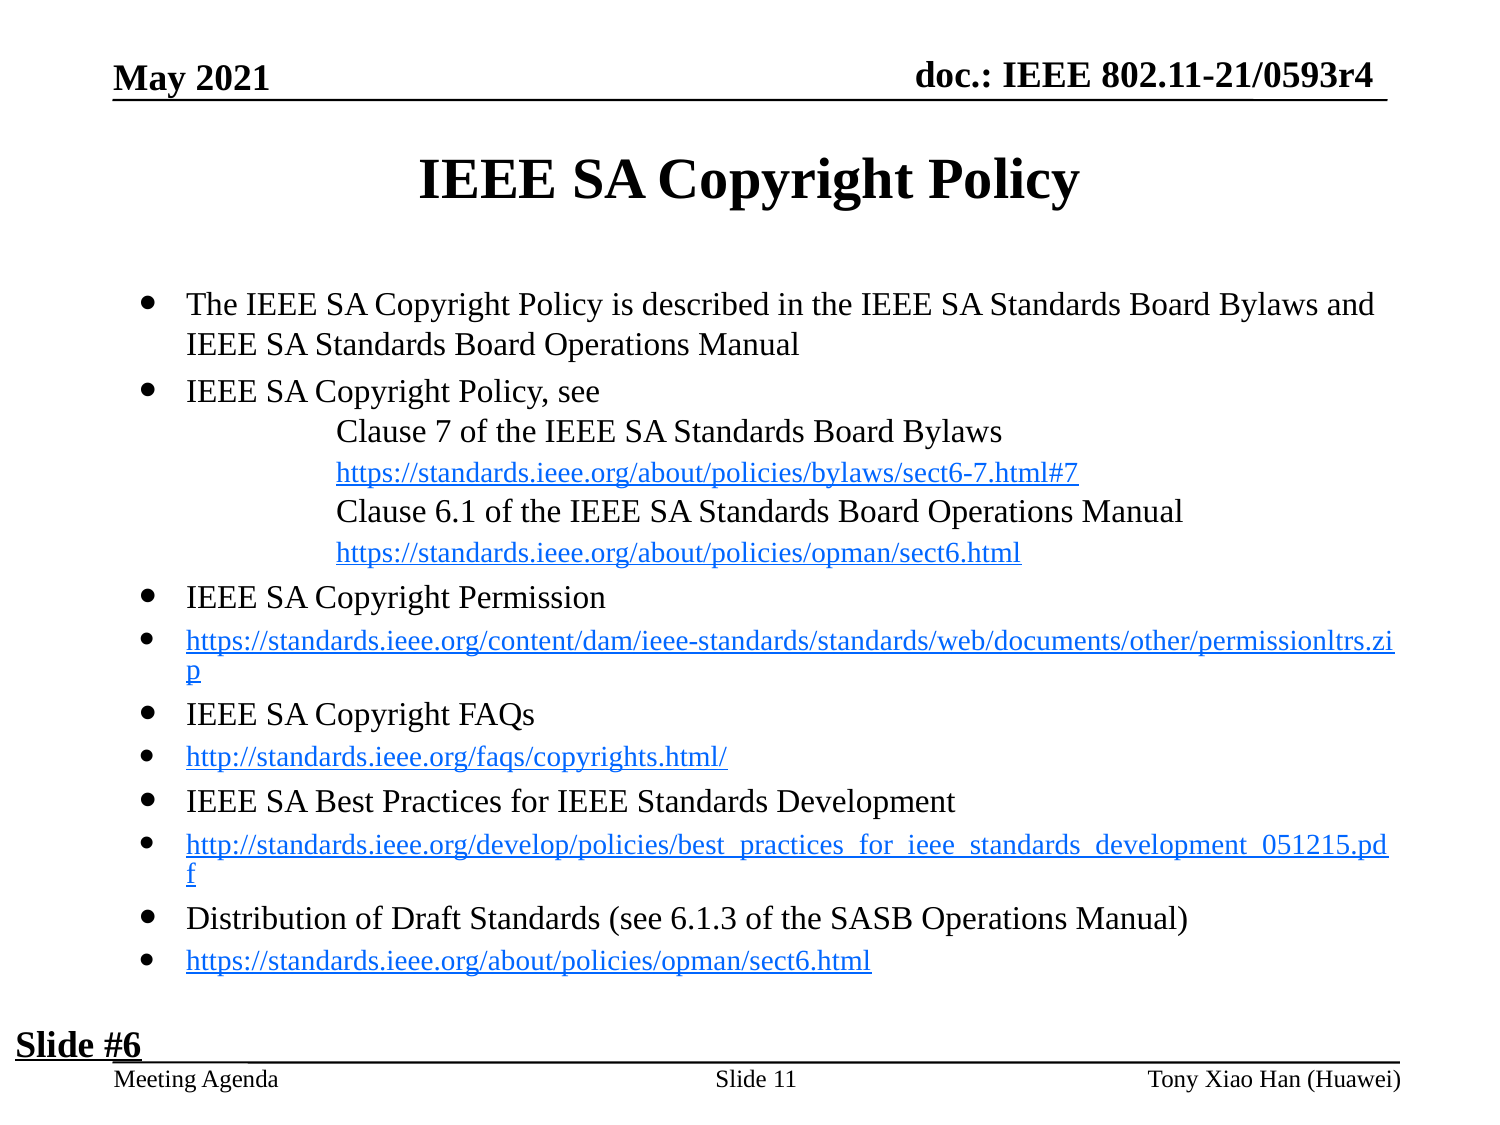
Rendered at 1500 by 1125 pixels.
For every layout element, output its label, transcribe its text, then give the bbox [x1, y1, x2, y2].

text_box Slide #6 [0, 1012, 157, 1073]
footer Tony Xiao Han (Huawei) [987, 1061, 1402, 1093]
text_box IEEE SA Copyright Policy [112, 87, 1388, 263]
slide_number Slide 11 [712, 1061, 800, 1093]
list The IEEE SA Copyright Policy is described in the IEEE SA Standards Board Bylaws and IEEE SA Standards Board Operations Manual IEEE SA Copyright Policy, see Clause 7 of the IEEE SA Standards Board Bylaws https://standards.ieee.org/about/policies/bylaws/sect6-7.html#7 Clause 6.1 of the IEEE SA Standards Board Operations Manual https://standards.ieee.org/about/policies/opman/sect6.html IEEE SA Copyright Permission https://standards.ieee.org/content/dam/ieee-standards/standards/web/documents/other/permissionltrs.zip IEEE SA Copyright FAQs http://standards.ieee.org/faqs/copyrights.html/ IEEE SA Best Practices for IEEE Standards Development http://standards.ieee.org/develop/policies/best_practices_for_ieee_standards_development_051215.pdf Distribution of Draft Standards (see 6.1.3 of the SASB Operations Manual) https://standards.ieee.org/about/policies/opman/sect6.html [112, 275, 1413, 1038]
